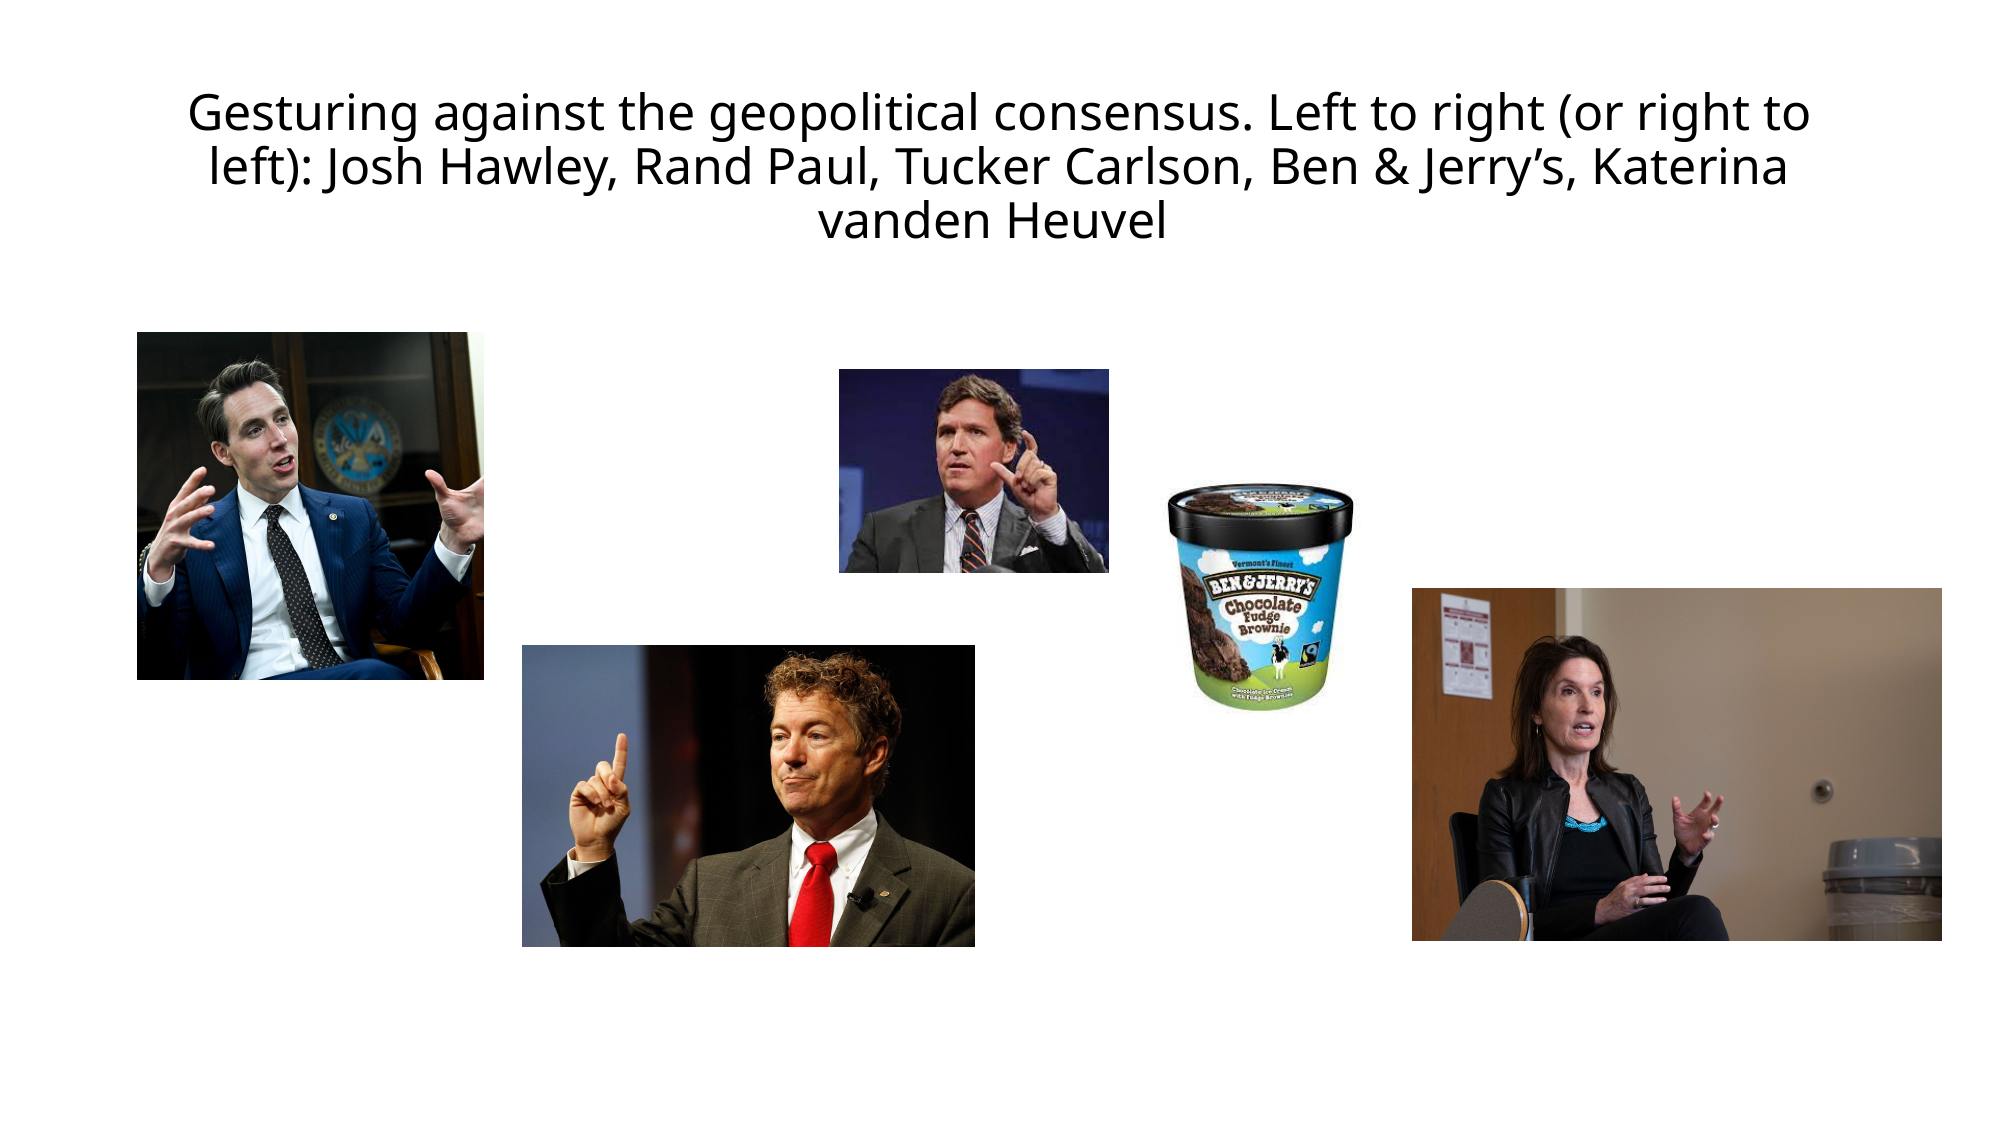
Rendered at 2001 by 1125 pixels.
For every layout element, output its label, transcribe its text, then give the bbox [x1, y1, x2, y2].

picture [1144, 480, 1378, 715]
title Gesturing against the geopolitical consensus. Left to right (or right to left): Josh Hawley, Rand Paul, Tucker Carlson, Ben & Jerry’s, Katerina vanden Heuvel [137, 59, 1863, 278]
picture [522, 645, 975, 947]
picture [137, 332, 484, 680]
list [839, 369, 1109, 573]
picture [1412, 588, 1942, 941]
